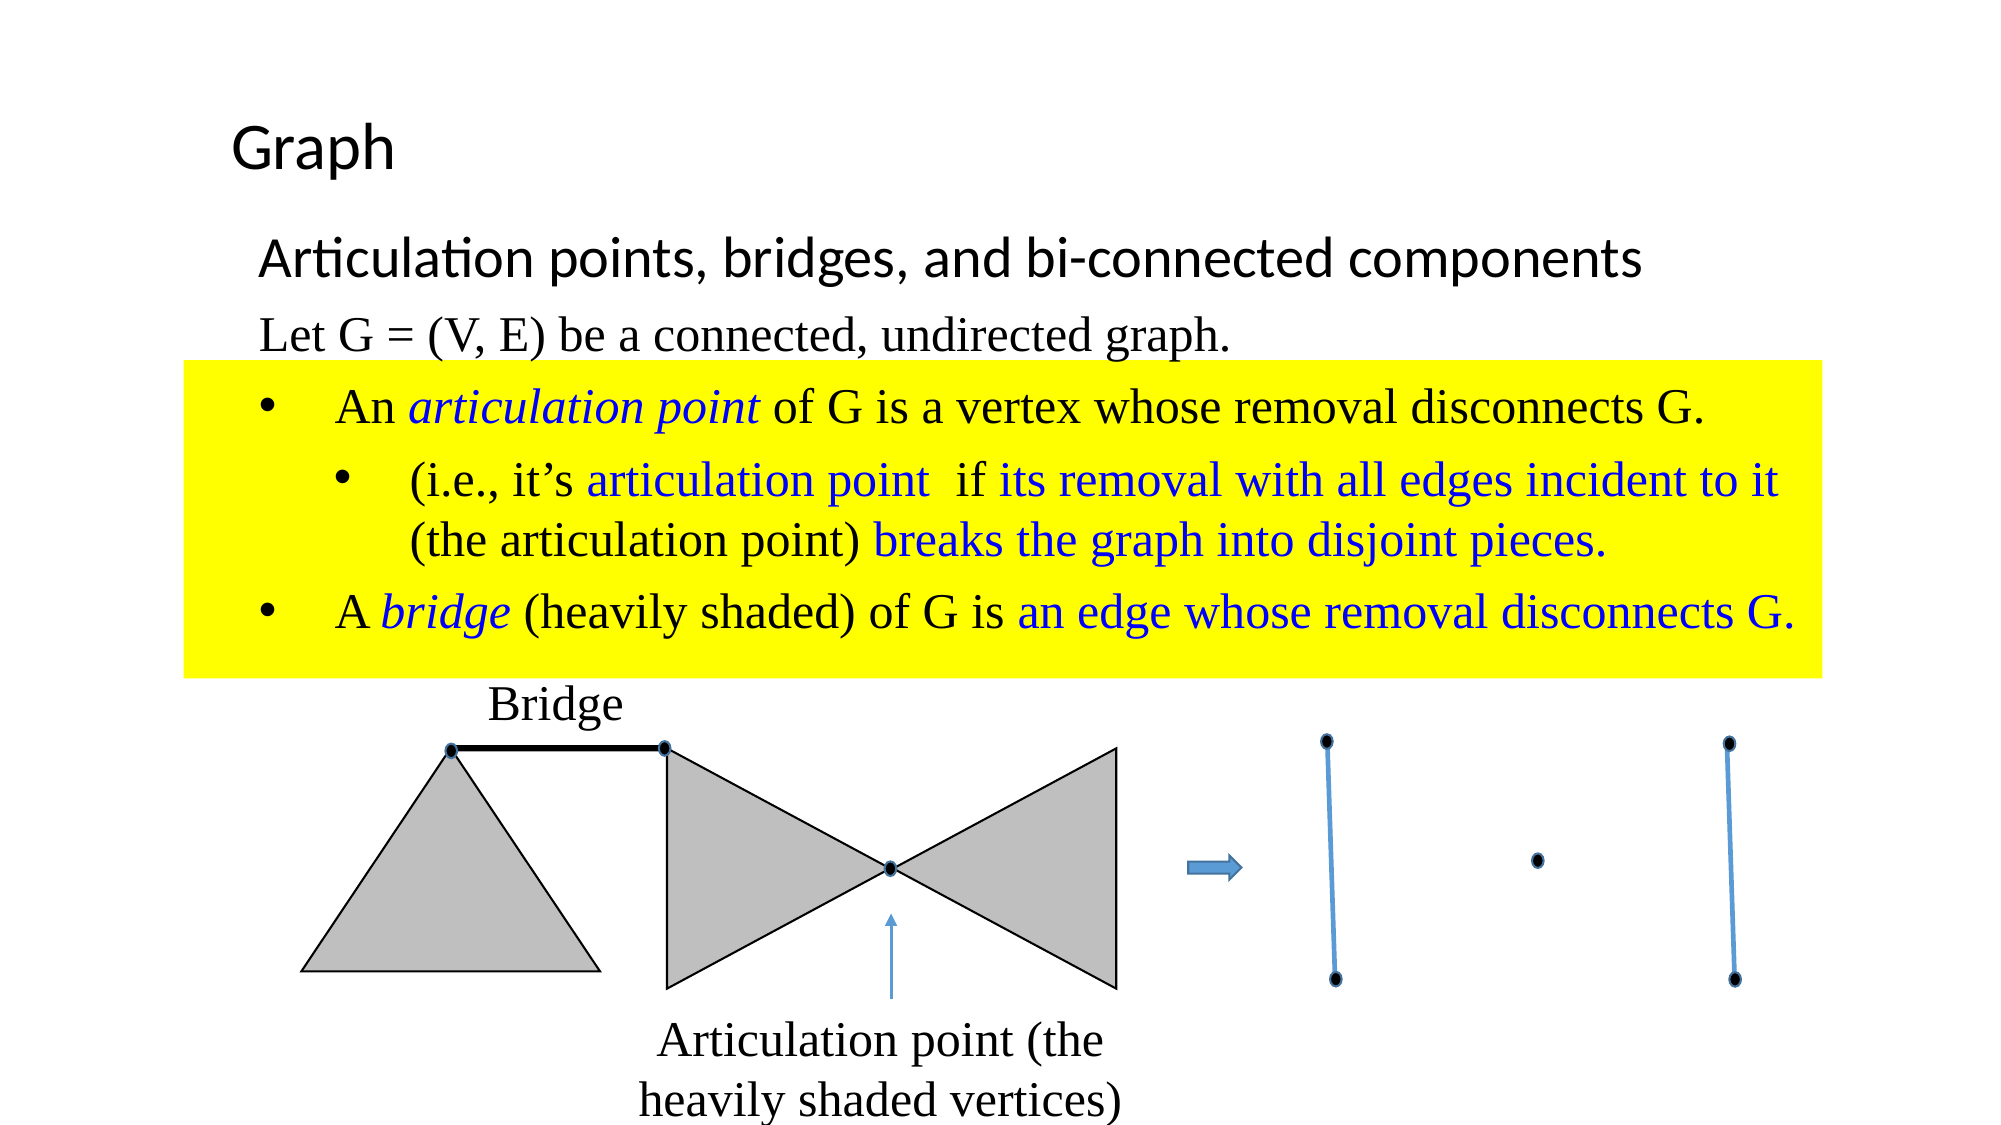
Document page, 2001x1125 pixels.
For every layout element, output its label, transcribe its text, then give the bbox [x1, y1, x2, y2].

text_box Bridge [472, 663, 659, 739]
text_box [1726, 739, 1735, 981]
text_box [1328, 970, 1343, 988]
text_box [1320, 733, 1334, 750]
text_box [897, 746, 1118, 991]
text_box [183, 360, 1823, 679]
text_box Articulation points, bridges, and bi-connected components Let G = (V, E) be a connected, undirected graph. An articulation point of G is a vertex whose removal disconnects G. (i.e., it’s articulation point if its removal with all edges incident to it (the articulation point) breaks the graph into disjoint pieces. A bridge (heavily shaded) of G is an edge whose removal disconnects G. [244, 211, 1823, 647]
text_box [657, 740, 672, 757]
text_box [665, 749, 884, 991]
text_box [883, 860, 898, 878]
text_box [299, 754, 602, 973]
text_box [1722, 735, 1737, 751]
text_box Articulation point (the heavily shaded vertices) [586, 999, 1175, 1125]
text_box [1728, 971, 1743, 988]
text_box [1327, 738, 1336, 979]
text_box Graph [201, 95, 458, 190]
text_box [444, 742, 459, 760]
text_box [1187, 853, 1243, 883]
text_box [1530, 852, 1545, 870]
